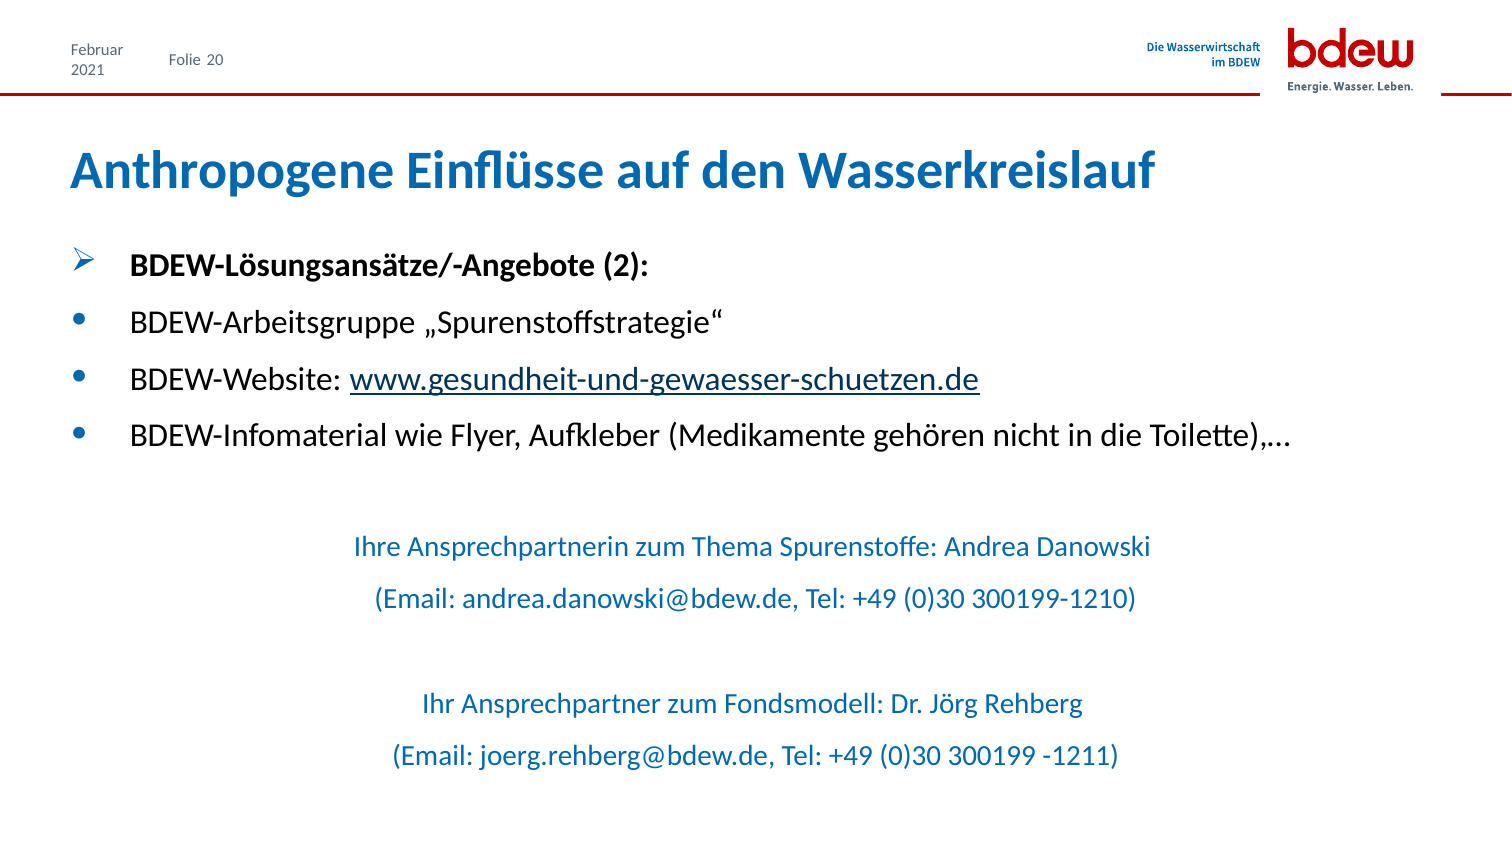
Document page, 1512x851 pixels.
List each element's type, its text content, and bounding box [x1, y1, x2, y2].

title Anthropogene Einflüsse auf den Wasserkreislauf [70, 141, 1441, 248]
list BDEW-Lösungsansätze/-Angebote (2): BDEW-Arbeitsgruppe „Spurenstoffstrategie“ BDEW-Website: www.gesundheit-und-gewaesser-schuetzen.de BDEW-Infomaterial wie Flyer, Aufkleber (Medikamente gehören nicht in die Toilette),… Ihre Ansprechpartnerin zum Thema Spurenstoffe: Andrea Danowski (Email: andrea.danowski@bdew.de, Tel: +49 (0)30 300199-1210) Ihr Ansprechpartner zum Fondsmodell: Dr. Jörg Rehberg (Email: joerg.rehberg@bdew.de, Tel: +49 (0)30 300199 -1211) [70, 248, 1441, 816]
slide_number Februar 2021 [70, 47, 154, 71]
slide_number 20 [200, 47, 237, 71]
